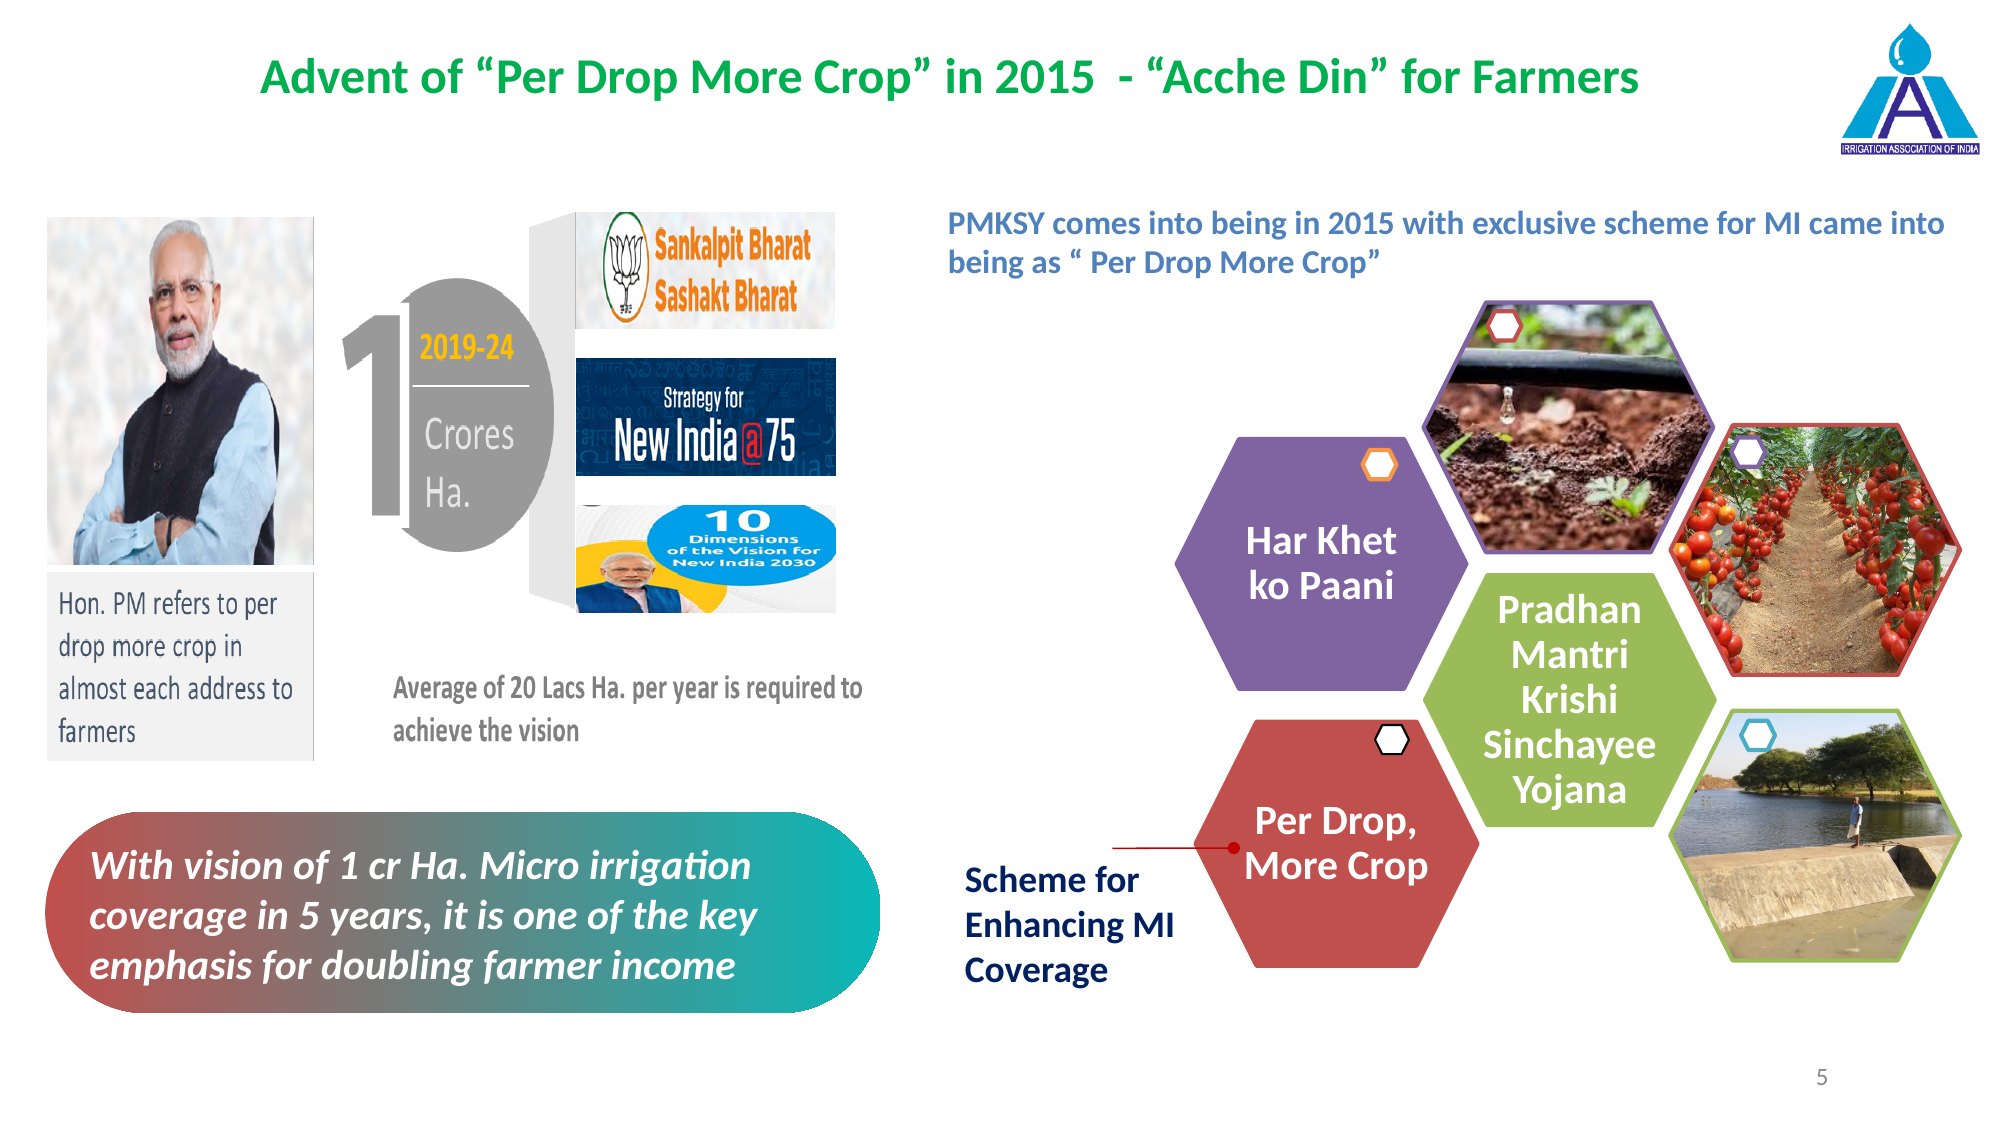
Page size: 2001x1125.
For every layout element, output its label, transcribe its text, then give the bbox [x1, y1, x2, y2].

picture [1837, 16, 1984, 163]
text_box Advent of “Per Drop More Crop” in 2015 - “Acche Din” for Farmers [98, 36, 1802, 111]
picture [41, 212, 884, 773]
text_box PMKSY comes into being in 2015 with exclusive scheme for MI came into being as “ Per Drop More Crop” [933, 193, 1965, 244]
text_box With vision of 1 cr Ha. Micro irrigation coverage in 5 years, it is one of the key emphasis for doubling farmer income [43, 809, 883, 1016]
slide_number 5 [1815, 1060, 1854, 1091]
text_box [928, 241, 1961, 1024]
